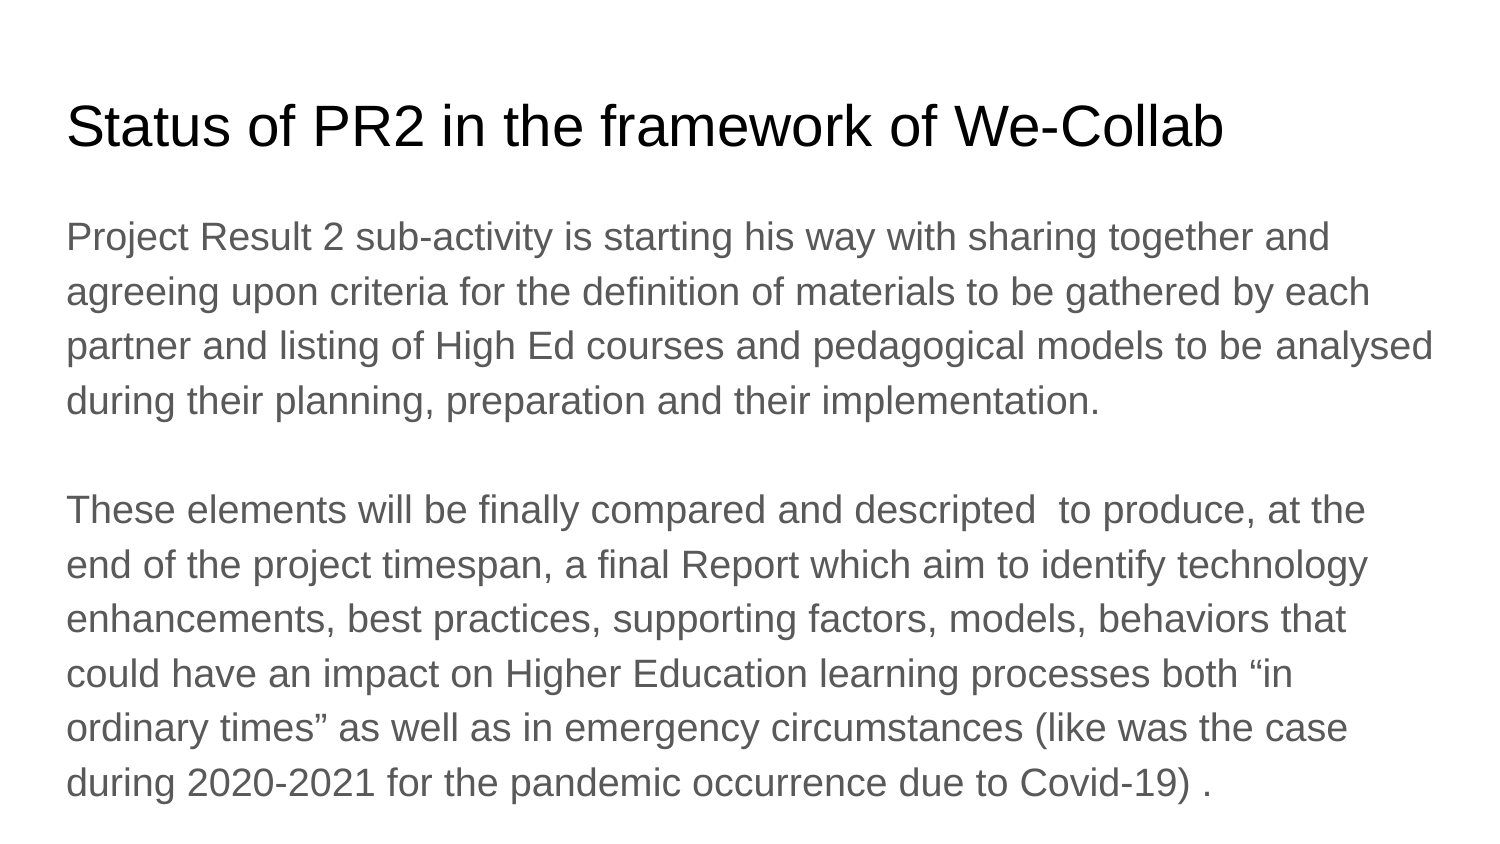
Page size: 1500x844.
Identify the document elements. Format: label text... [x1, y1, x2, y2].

list Project Result 2 sub-activity is starting his way with sharing together and agreeing upon criteria for the definition of materials to be gathered by each partner and listing of High Ed courses and pedagogical models to be analysed during their planning, preparation and their implementation. These elements will be finally compared and descripted to produce, at the end of the project timespan, a final Report which aim to identify technology enhancements, best practices, supporting factors, models, behaviors that could have an impact on Higher Education learning processes both “in ordinary times” as well as in emergency circumstances (like was the case during 2020-2021 for the pandemic occurrence due to Covid-19) . these aimed at: . This PR will produce the criteria and the directives on how to identify and select the right materials on which the implicit experimentation (pilot) will be driven on the Academic Year 2023-2024. [51, 189, 1449, 802]
title Status of PR2 in the framework of We-Collab [51, 72, 1449, 167]
